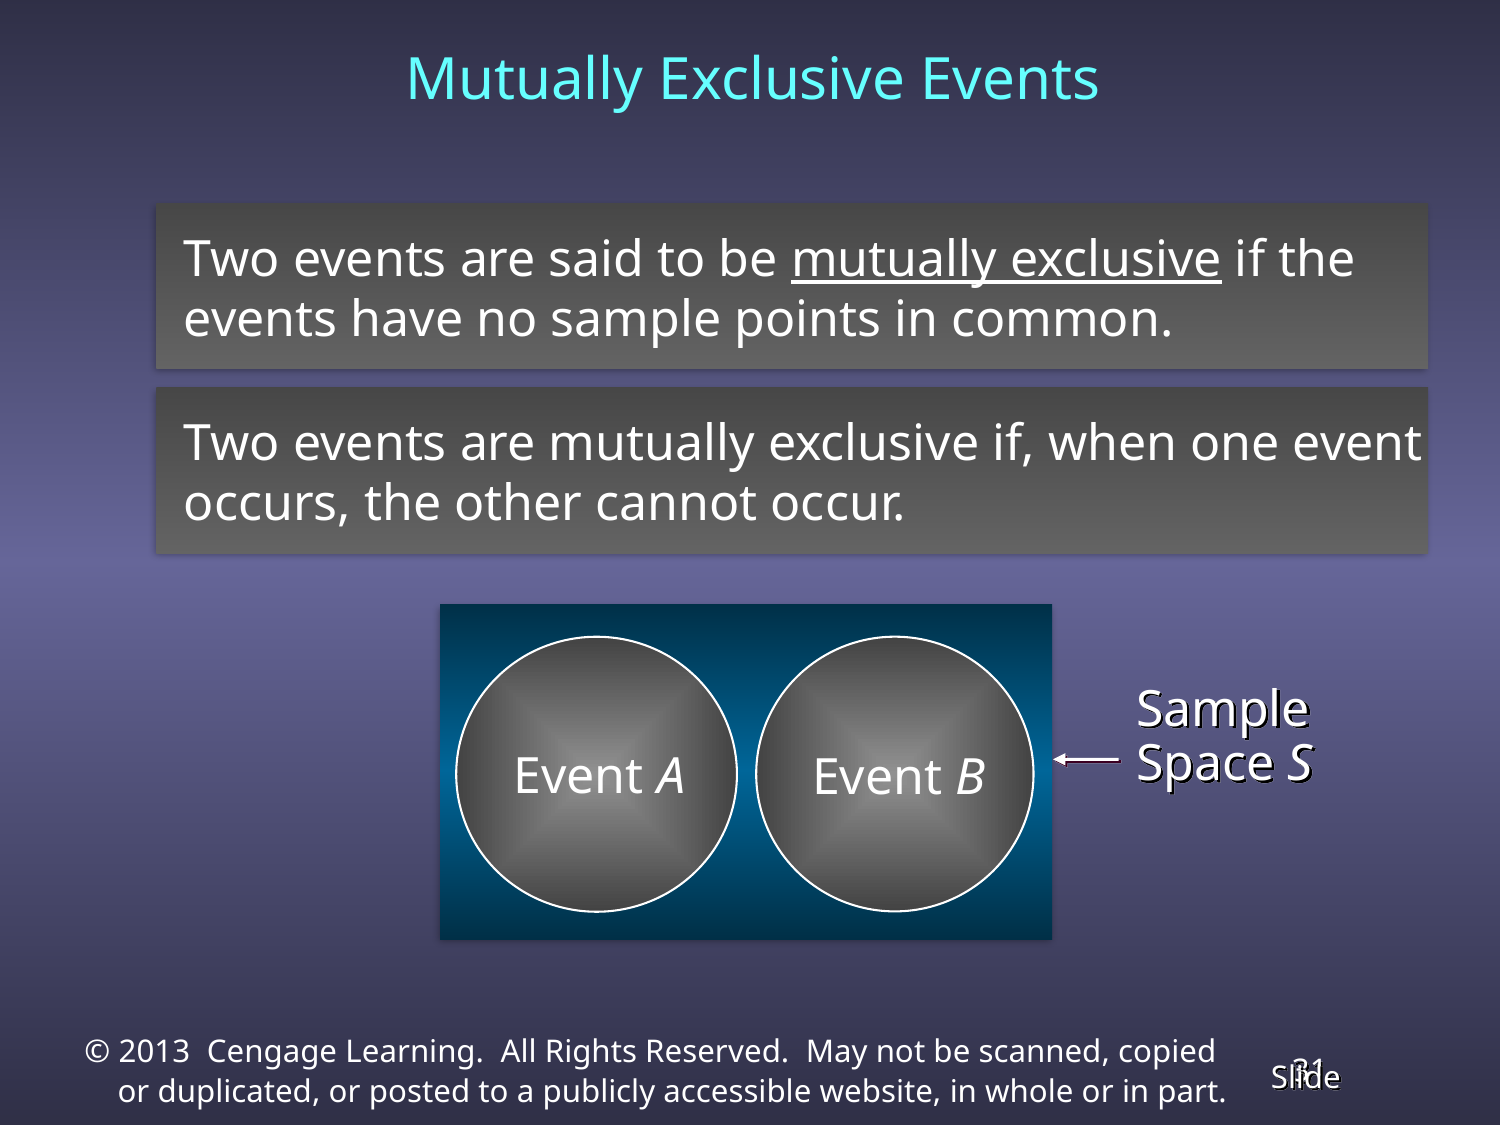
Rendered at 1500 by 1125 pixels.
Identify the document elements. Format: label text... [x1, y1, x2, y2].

text_box [1053, 753, 1119, 766]
text_box Sample Space S [1121, 675, 1328, 799]
text_box [456, 636, 732, 912]
text_box Two events are mutually exclusive if, when one event occurs, the other cannot occur. [156, 387, 1429, 554]
text_box Two events are said to be mutually exclusive if the events have no sample points in common. [156, 203, 1429, 369]
text_box [756, 636, 1034, 912]
text_box Event B [797, 737, 1001, 812]
text_box Event A [498, 736, 749, 811]
text_box [440, 604, 1053, 940]
text_box Mutually Exclusive Events [115, 15, 1391, 137]
